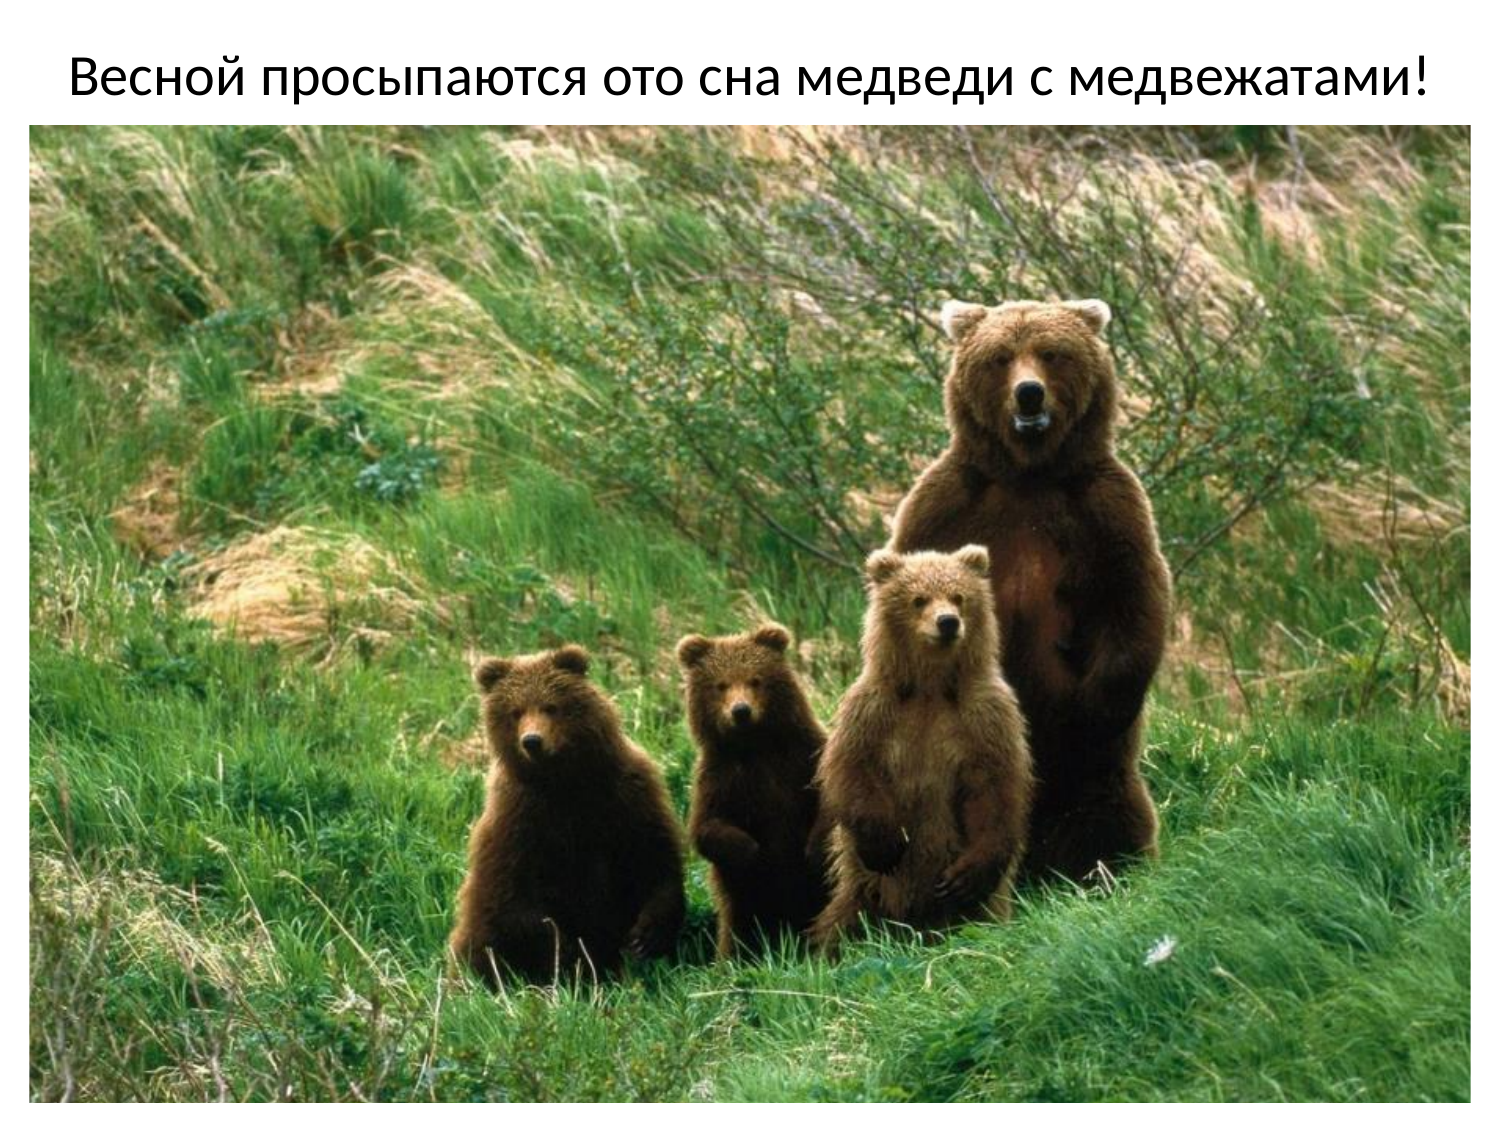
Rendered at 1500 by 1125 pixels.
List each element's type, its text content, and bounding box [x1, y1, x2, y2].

picture [29, 125, 1471, 1103]
title Весной просыпаются ото сна медведи с медвежатами! [0, 19, 1500, 126]
